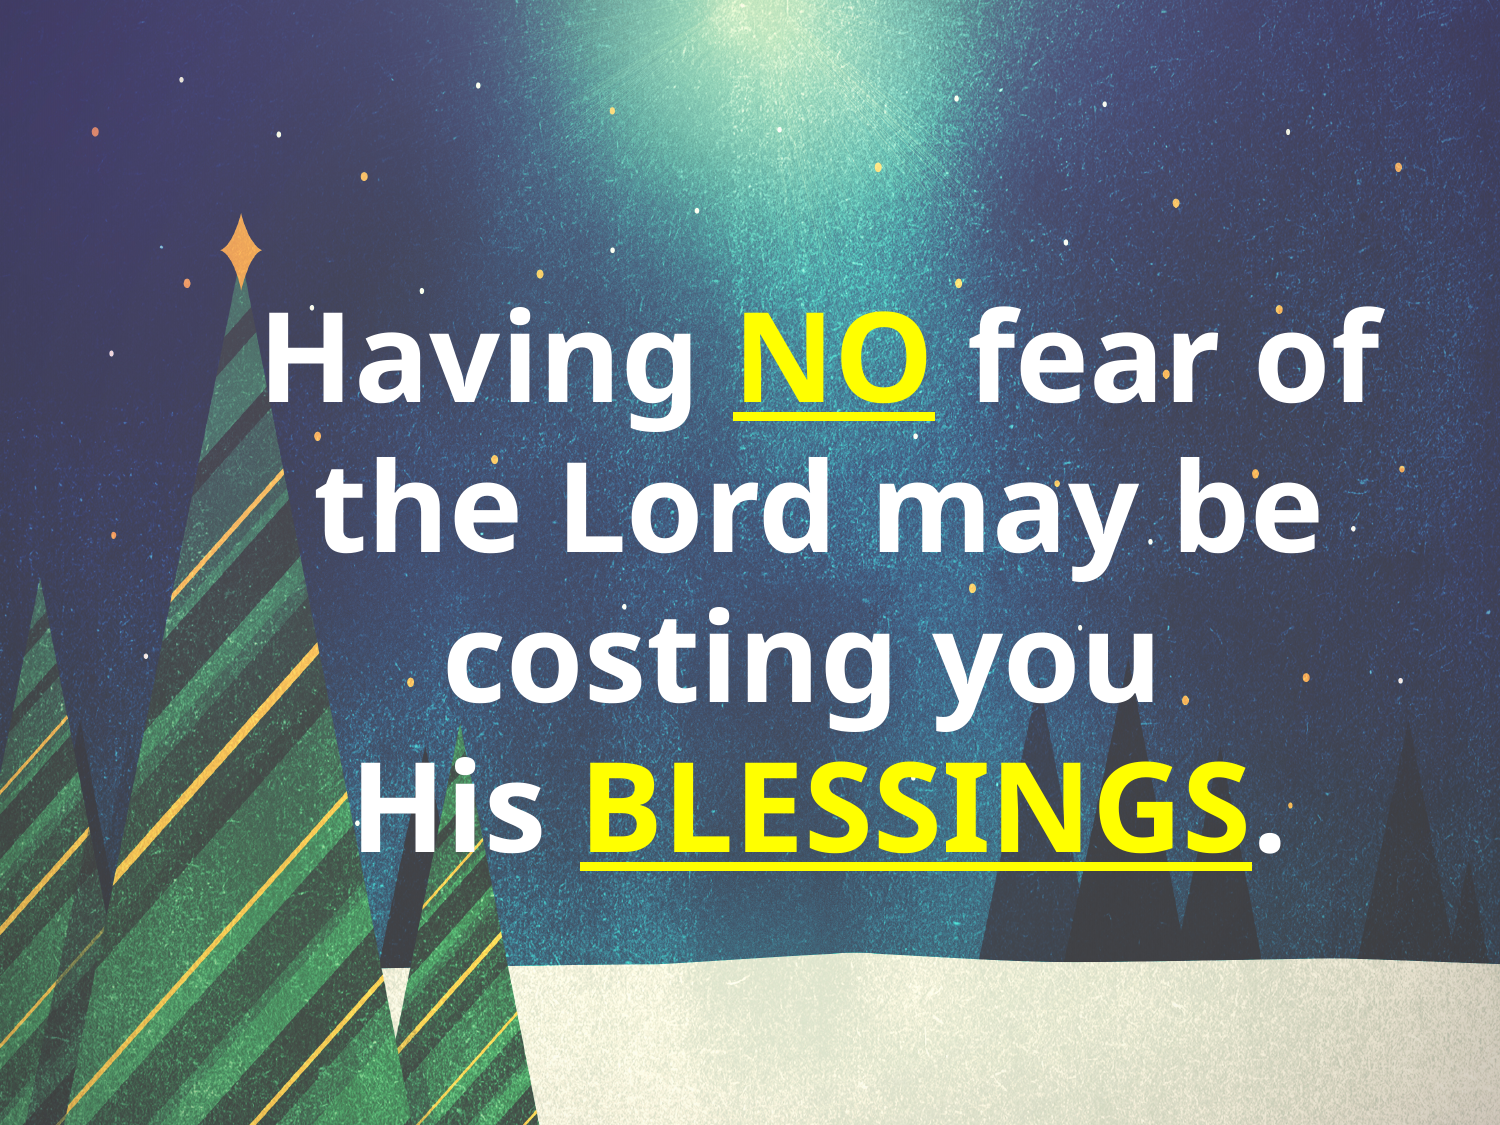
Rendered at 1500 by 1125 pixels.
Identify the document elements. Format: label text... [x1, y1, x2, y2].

picture [0, 0, 1500, 1125]
text_box Having NO fear of the Lord may be costing you His BLESSINGS. [190, 270, 1449, 885]
